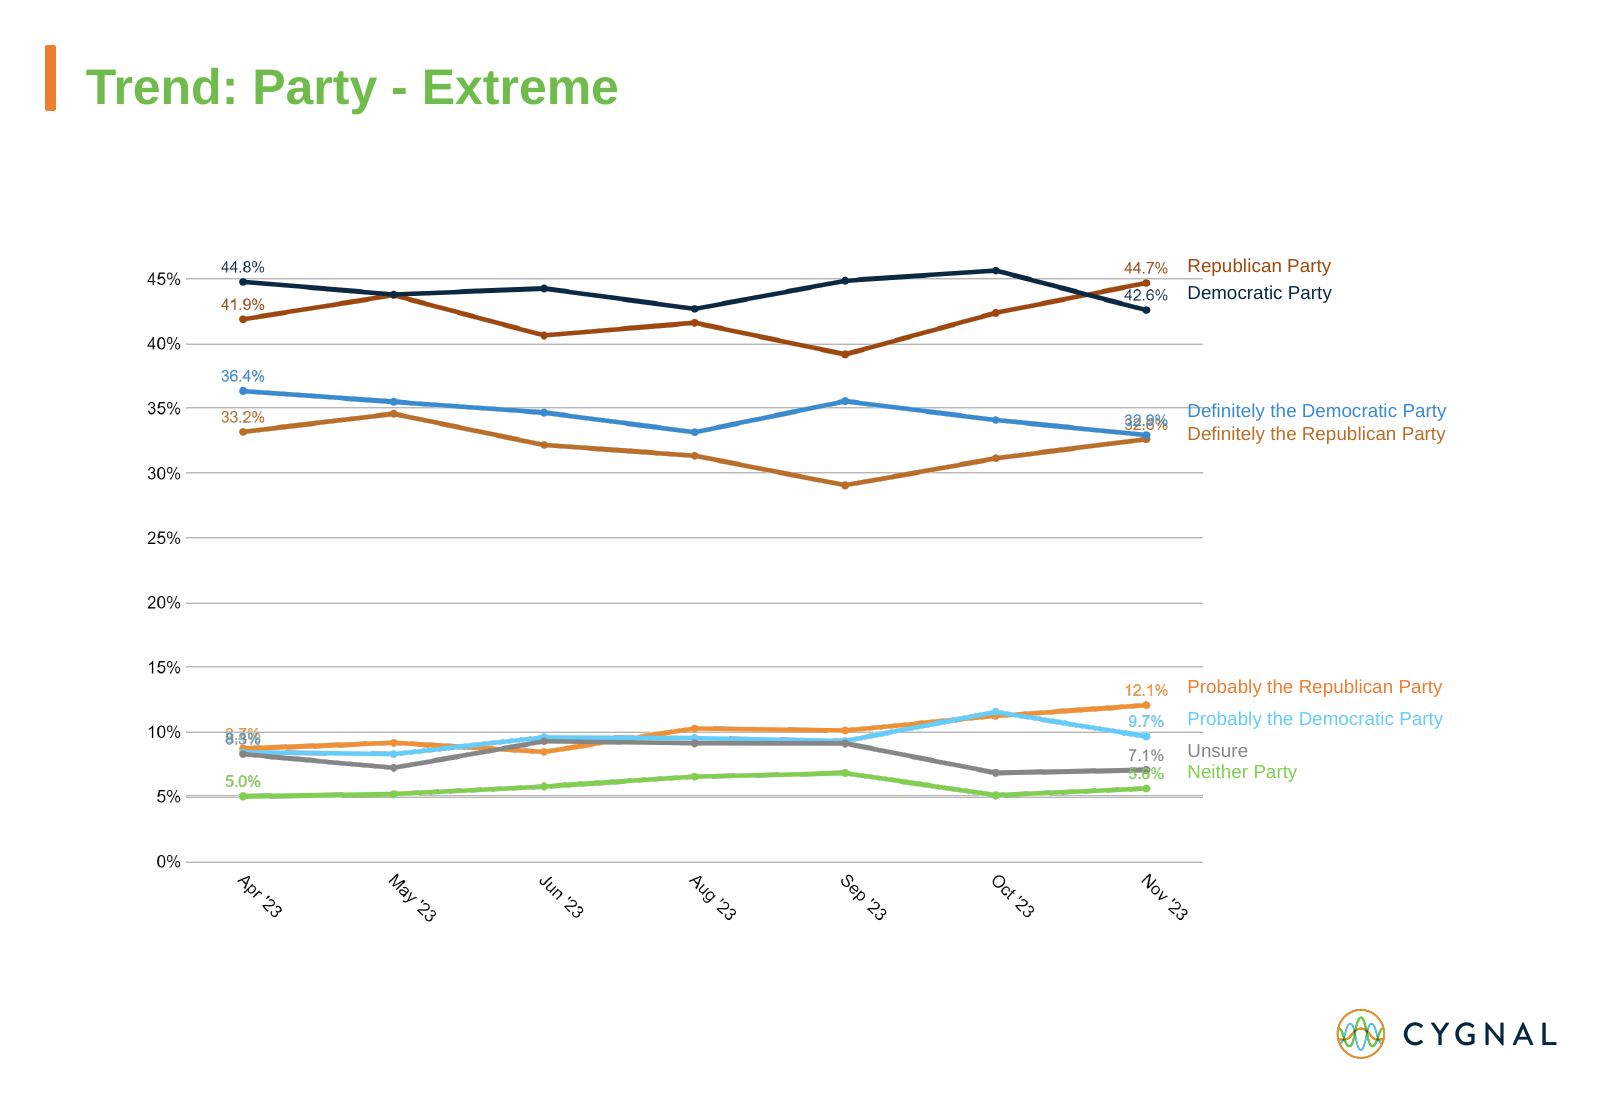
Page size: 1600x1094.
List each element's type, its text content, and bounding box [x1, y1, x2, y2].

text_box Neither Party [1239, 762, 1547, 782]
text_box Probably the Democratic Party [1239, 708, 1547, 730]
text_box Definitely the Republican Party [1239, 422, 1547, 444]
text_box Unsure [1239, 740, 1547, 762]
text_box Republican Party [1239, 254, 1547, 276]
text_box Trend: Party - Extreme [85, 43, 1514, 115]
text_box [46, 46, 55, 110]
picture [61, 202, 1234, 970]
text_box Probably the Republican Party [1239, 676, 1547, 698]
text_box Democratic Party [1239, 281, 1547, 304]
text_box Definitely the Democratic Party [1239, 399, 1547, 422]
picture [1335, 1007, 1559, 1061]
